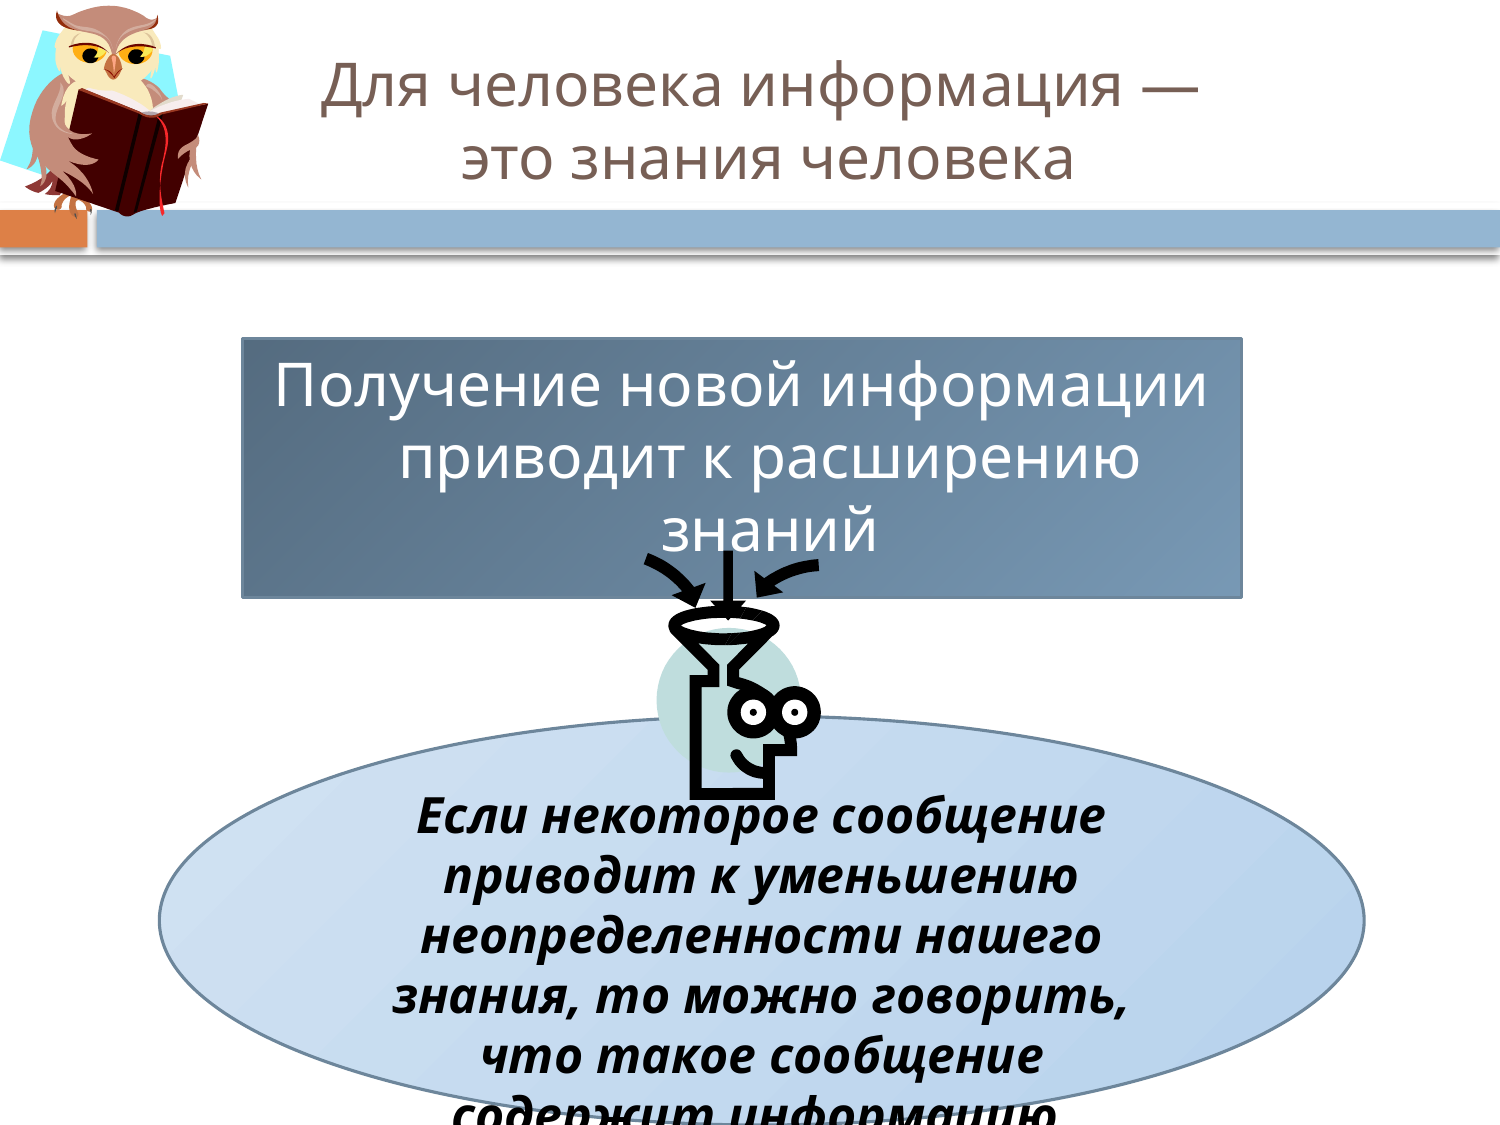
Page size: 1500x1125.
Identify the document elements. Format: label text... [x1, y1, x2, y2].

text_box Если некоторое сообщение приводит к уменьшению неопределенности нашего знания, то можно говорить, что такое сообщение содержит информацию. [157, 715, 1366, 1125]
list Получение новой информации приводит к расширению знаний [241, 337, 1243, 599]
title Для человека информация — это знания человека [213, 37, 1438, 200]
picture [0, 0, 209, 221]
picture [643, 550, 822, 801]
